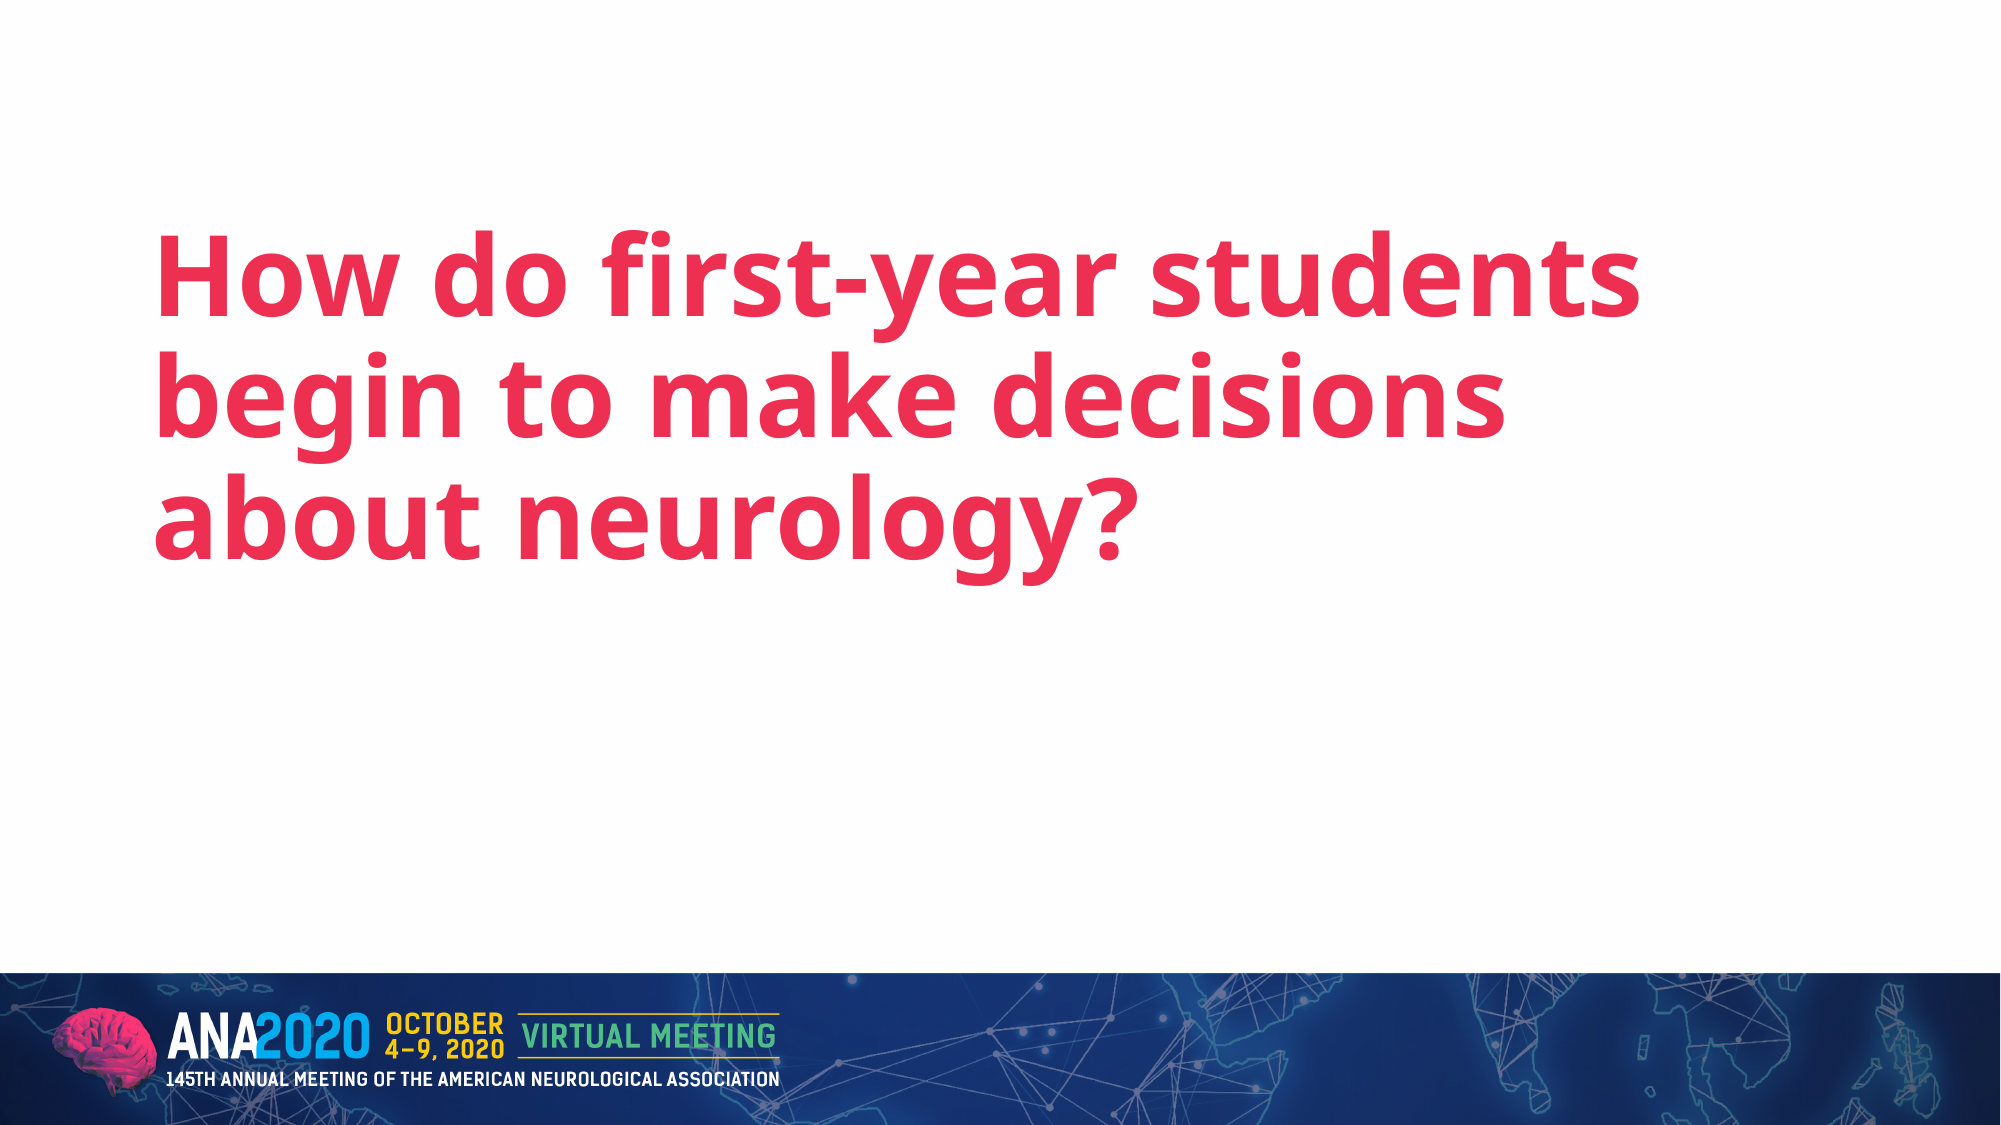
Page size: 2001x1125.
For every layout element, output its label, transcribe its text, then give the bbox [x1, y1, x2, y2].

title How do first-year students begin to make decisions about neurology? [136, 123, 1862, 592]
picture [0, 0, 2001, 1125]
